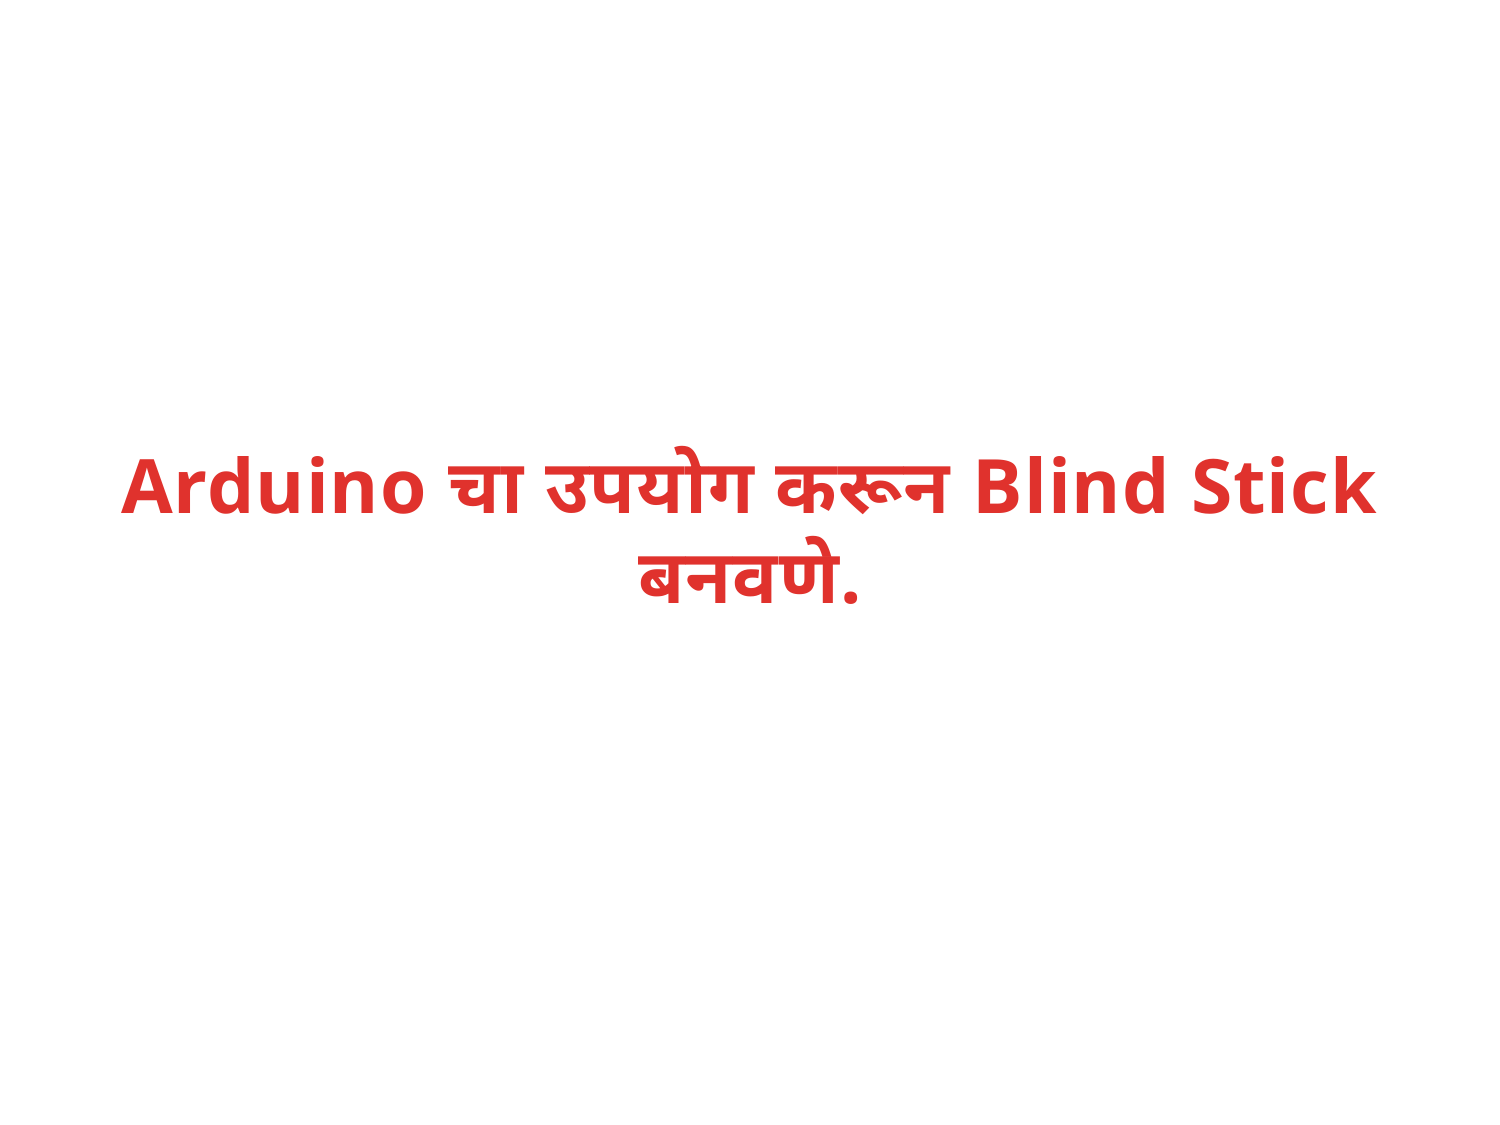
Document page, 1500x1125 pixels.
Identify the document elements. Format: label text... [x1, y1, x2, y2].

title Arduino चा उपयोग करून Blind Stick बनवणे. [75, 45, 1425, 1013]
